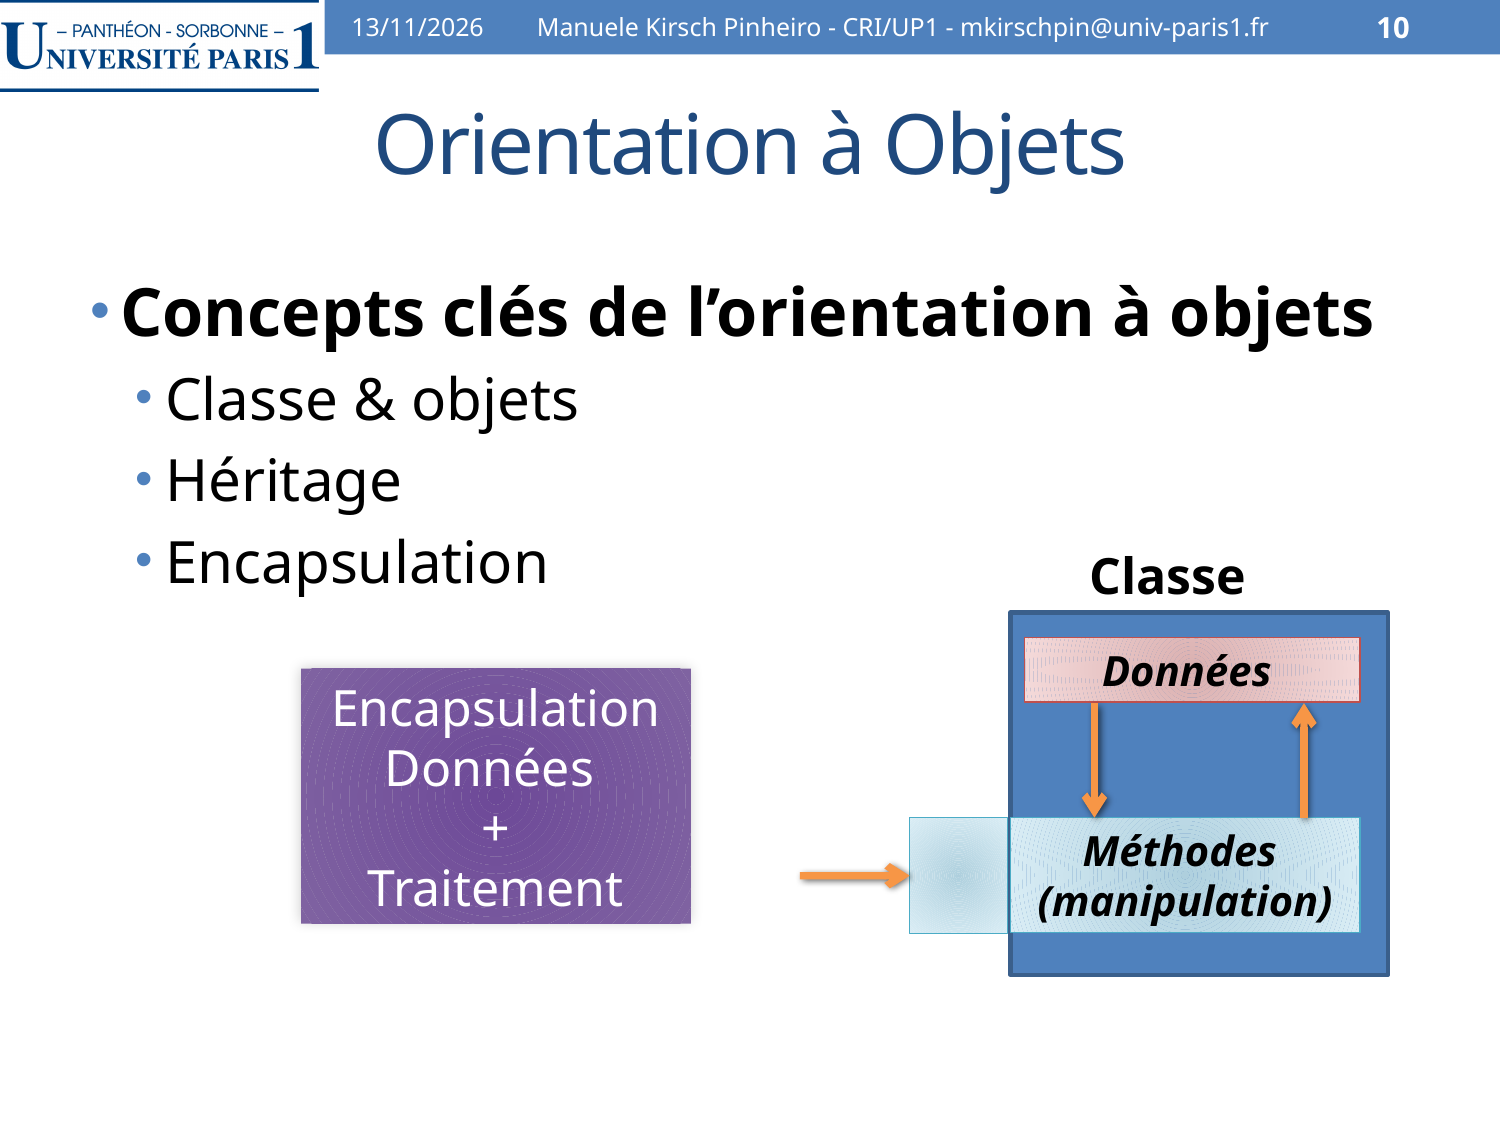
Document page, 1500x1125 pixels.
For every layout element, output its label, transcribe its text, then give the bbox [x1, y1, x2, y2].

text_box Encapsulation Données + Traitement [301, 668, 691, 924]
footer Manuele Kirsch Pinheiro - CRI/UP1 - mkirschpin@univ-paris1.fr [502, 3, 1329, 55]
slide_number 10 [1340, 3, 1425, 55]
picture [0, 0, 319, 92]
title Orientation à Objets [76, 66, 1425, 218]
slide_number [336, 3, 502, 55]
list Concepts clés de l’orientation à objets Classe & objets Héritage Encapsulation [75, 262, 1425, 1063]
text_box Classe [1074, 537, 1261, 609]
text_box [909, 612, 1389, 976]
